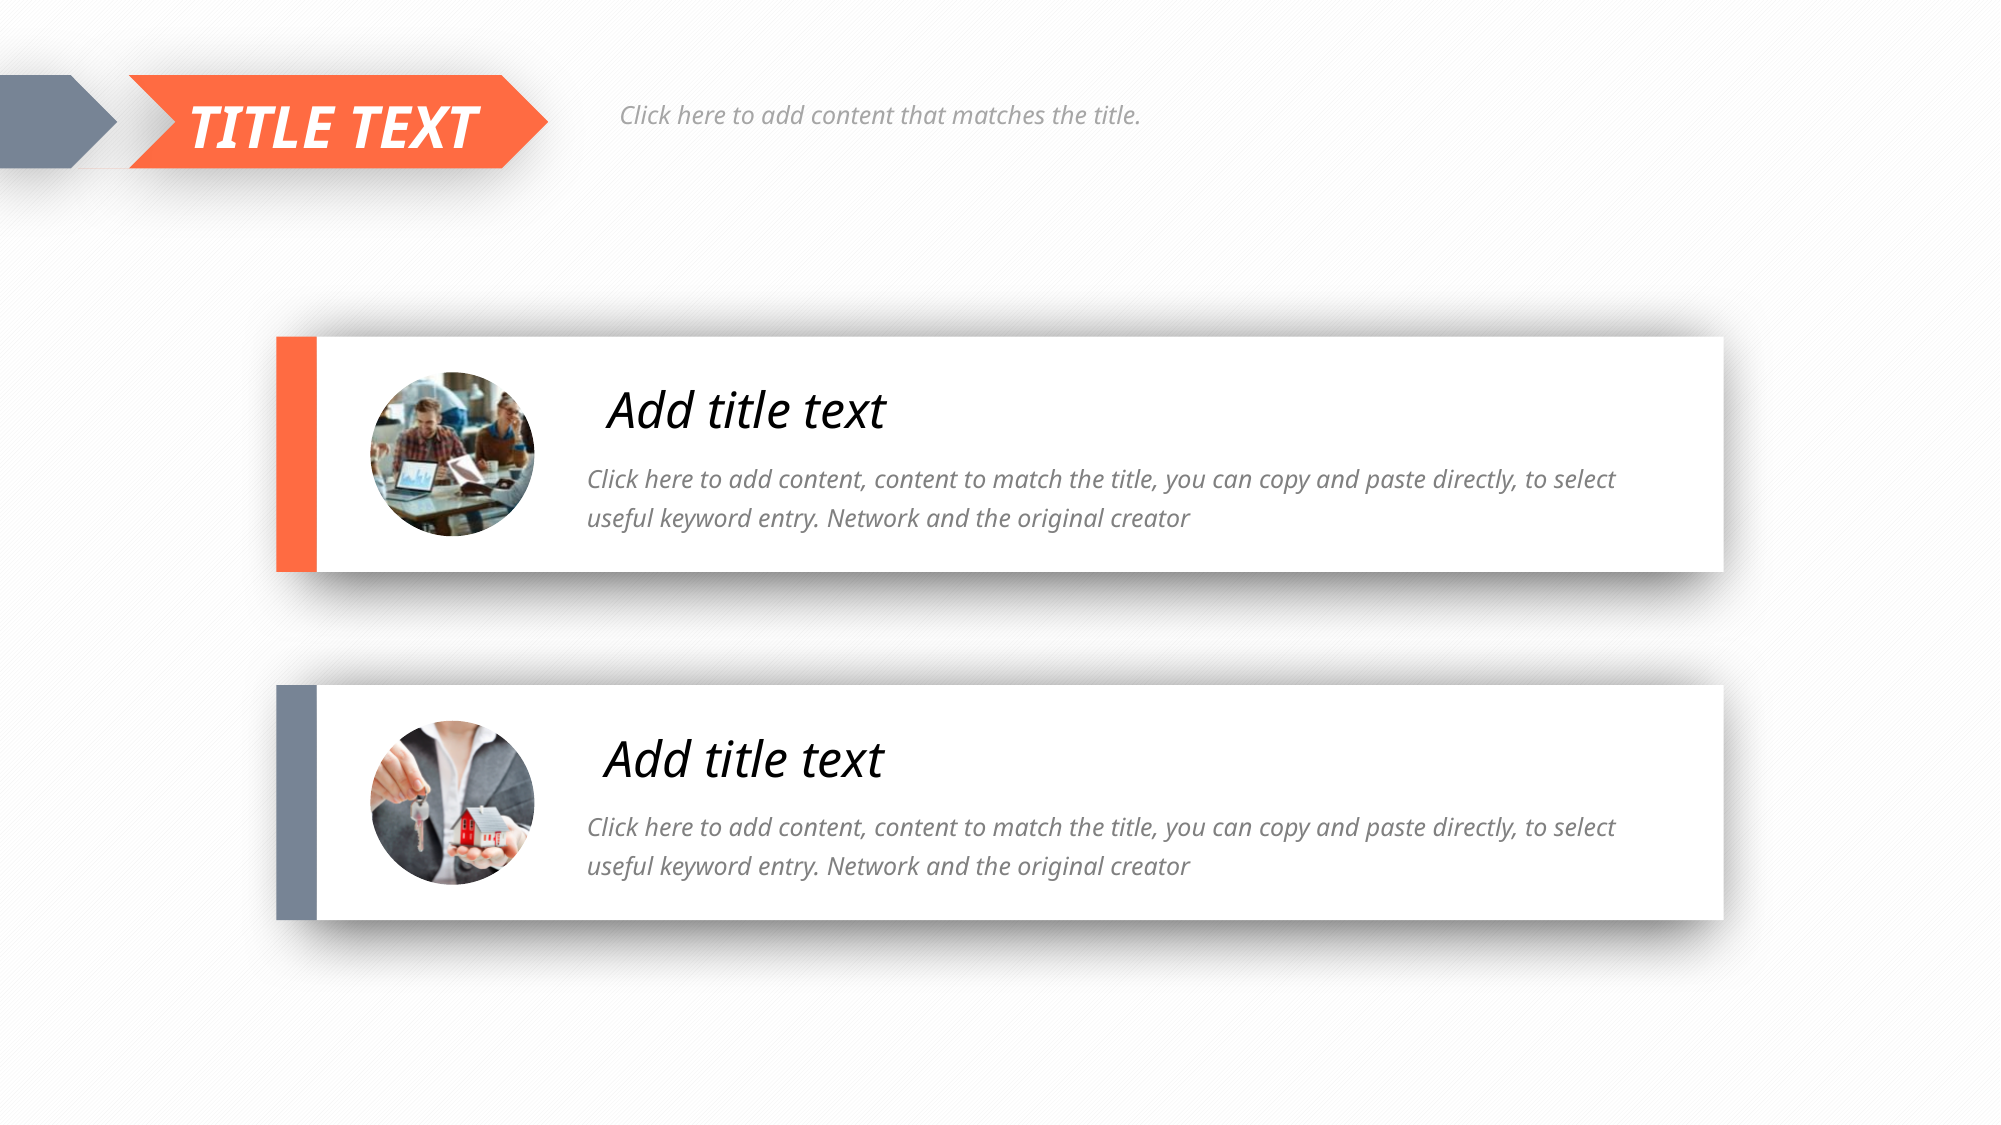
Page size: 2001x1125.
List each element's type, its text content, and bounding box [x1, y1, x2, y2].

text_box [116, 74, 550, 170]
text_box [572, 720, 1655, 886]
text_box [276, 685, 1724, 921]
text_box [276, 336, 1724, 572]
text_box [0, 74, 119, 170]
text_box TITLE TEXT [172, 82, 493, 168]
text_box Click here to add content that matches the title. [604, 82, 1279, 137]
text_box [572, 371, 1655, 538]
